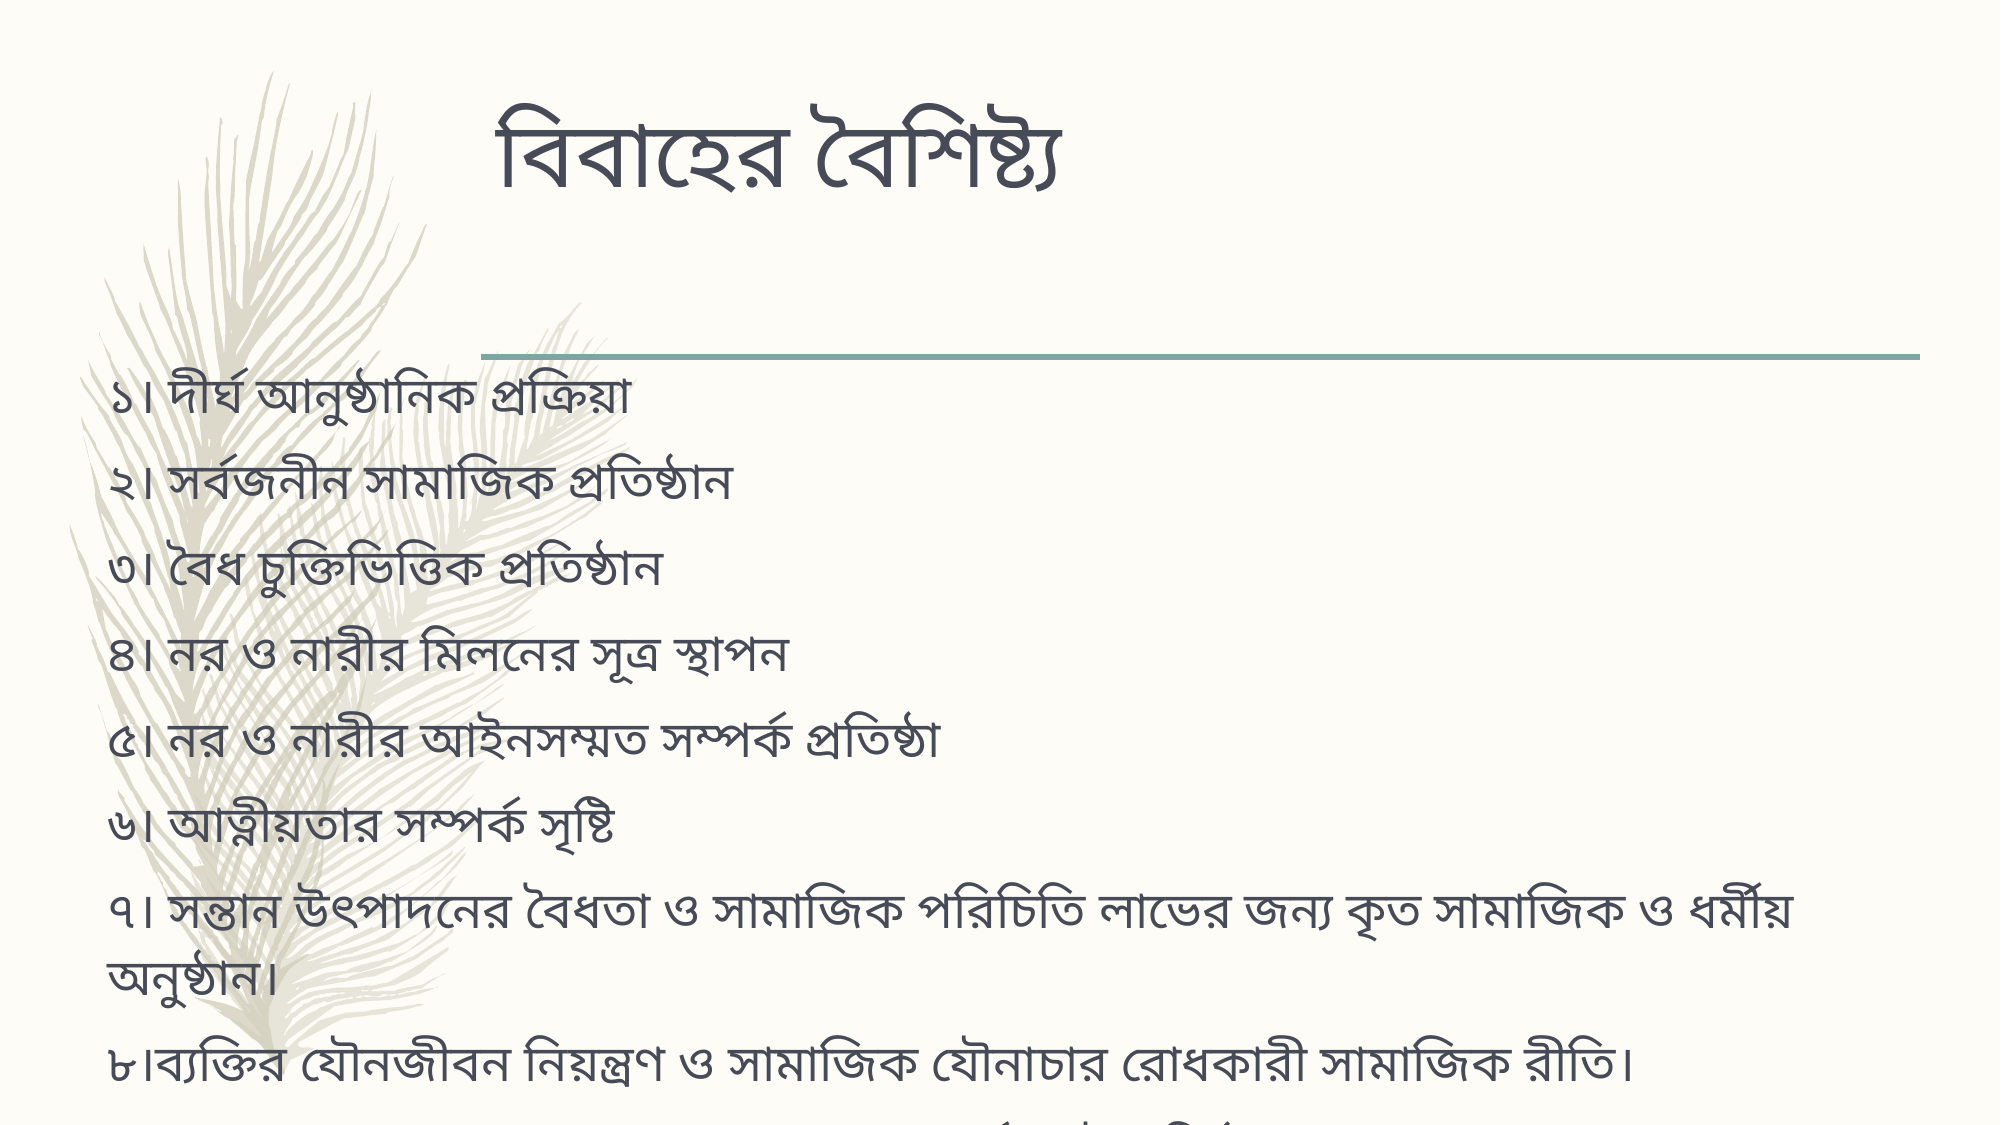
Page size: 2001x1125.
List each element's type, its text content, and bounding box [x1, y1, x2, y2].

list ১। দীর্ঘ আনুষ্ঠানিক প্রক্রিয়া ২। সর্বজনীন সামাজিক প্রতিষ্ঠান ৩। বৈধ চুক্তিভিত্তিক প্রতিষ্ঠান ৪। নর ও নারীর মিলনের সূত্র স্থাপন ৫। নর ও নারীর আইনসম্মত সম্পর্ক প্রতিষ্ঠা ৬। আত্নীয়তার সম্পর্ক সৃষ্টি ৭। সন্তান উৎপাদনের বৈধতা ও সামাজিক পরিচিতি লাভের জন্য কৃত সামাজিক ও ধর্মীয় অনুষ্ঠান। ৮।ব্যক্তির যৌনজীবন নিয়ন্ত্রণ ও সামাজিক যৌনাচার রোধকারী সামাজিক রীতি। ৯। বংশধারা রক্ষা ও সন্তান লালনপালনের সর্বোৎকৃষ্ট প্রতিষ্ঠান। [92, 349, 1920, 1125]
title বিবাহের বৈশিষ্ট্য [481, 93, 1920, 349]
